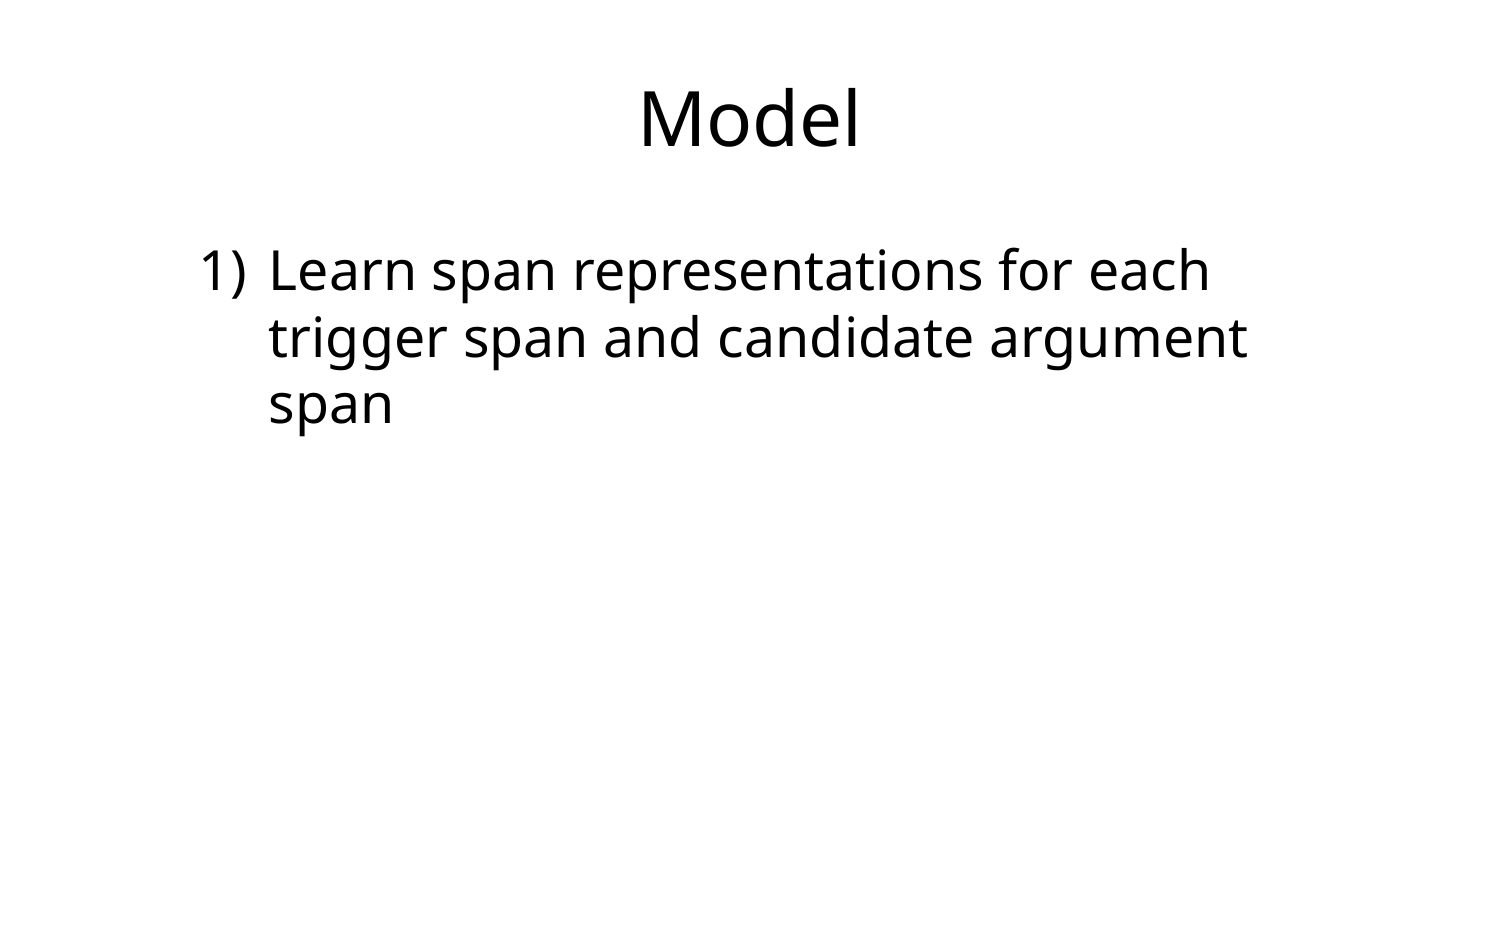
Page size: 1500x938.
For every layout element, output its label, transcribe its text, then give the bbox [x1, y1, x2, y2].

list Learn span representations for each trigger span and candidate argument span [152, 220, 1323, 839]
title Model [75, 37, 1425, 194]
